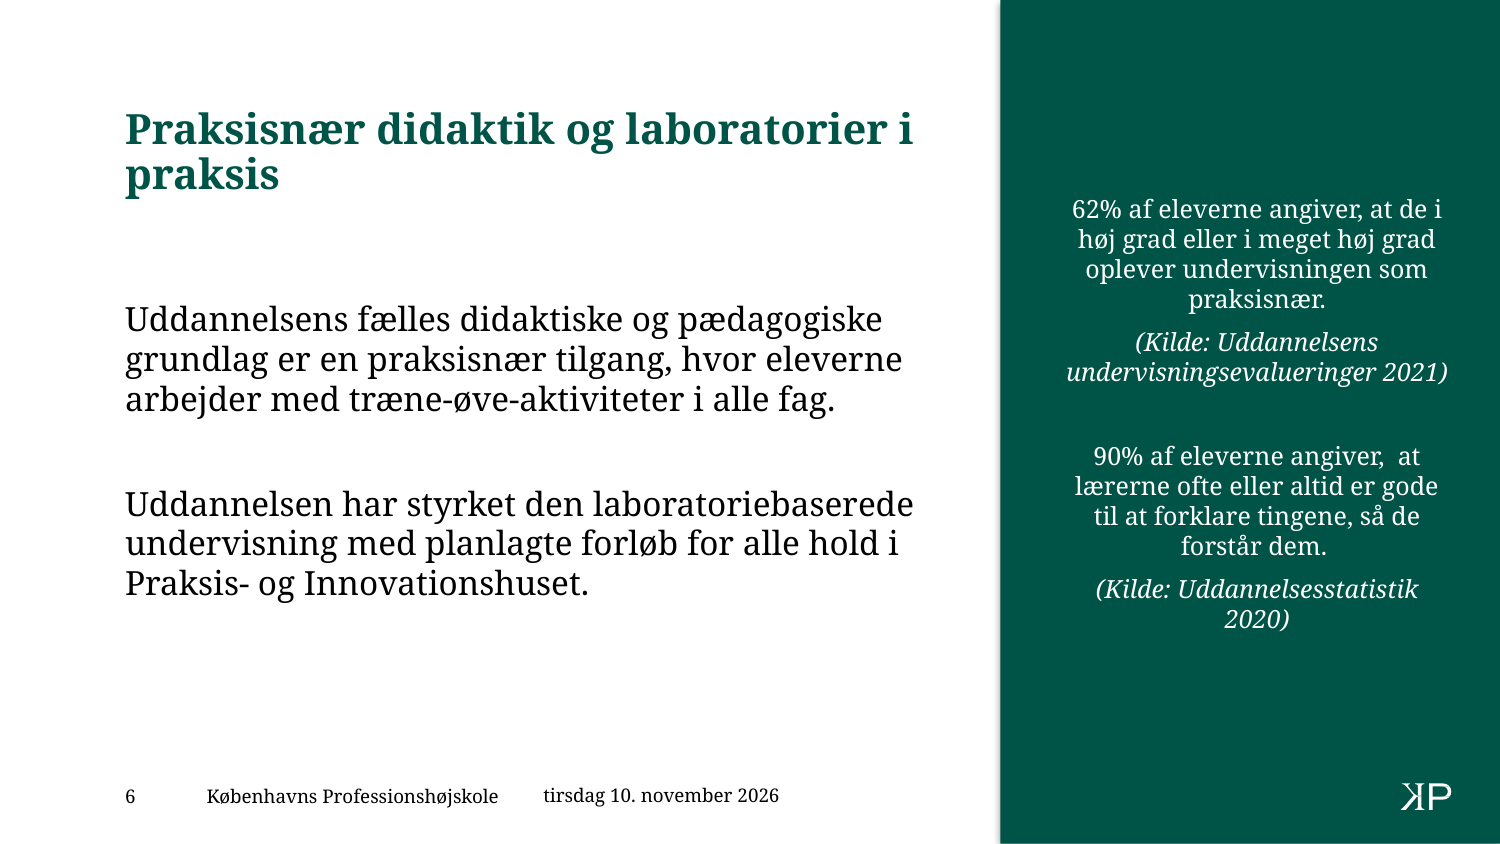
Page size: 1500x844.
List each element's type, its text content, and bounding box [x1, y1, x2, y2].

title Praksisnær didaktik og laboratorier i praksis [125, 108, 928, 271]
list Uddannelsens fælles didaktiske og pædagogiske grundlag er en praksisnær tilgang, hvor eleverne arbejder med træne-øve-aktiviteter i alle fag. Uddannelsen har styrket den laboratoriebaserede undervisning med planlagte forløb for alle hold i Praksis- og Innovationshuset. [125, 297, 928, 724]
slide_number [543, 783, 963, 807]
list 62% af eleverne angiver, at de i høj grad eller i meget høj grad oplever undervisningen som praksisnær. (Kilde: Uddannelsens undervisningsevalueringer 2021) 90% af eleverne angiver, at lærerne ofte eller altid er gode til at forklare tingene, så de forstår dem. (Kilde: Uddannelsesstatistik 2020) [1063, 108, 1452, 727]
